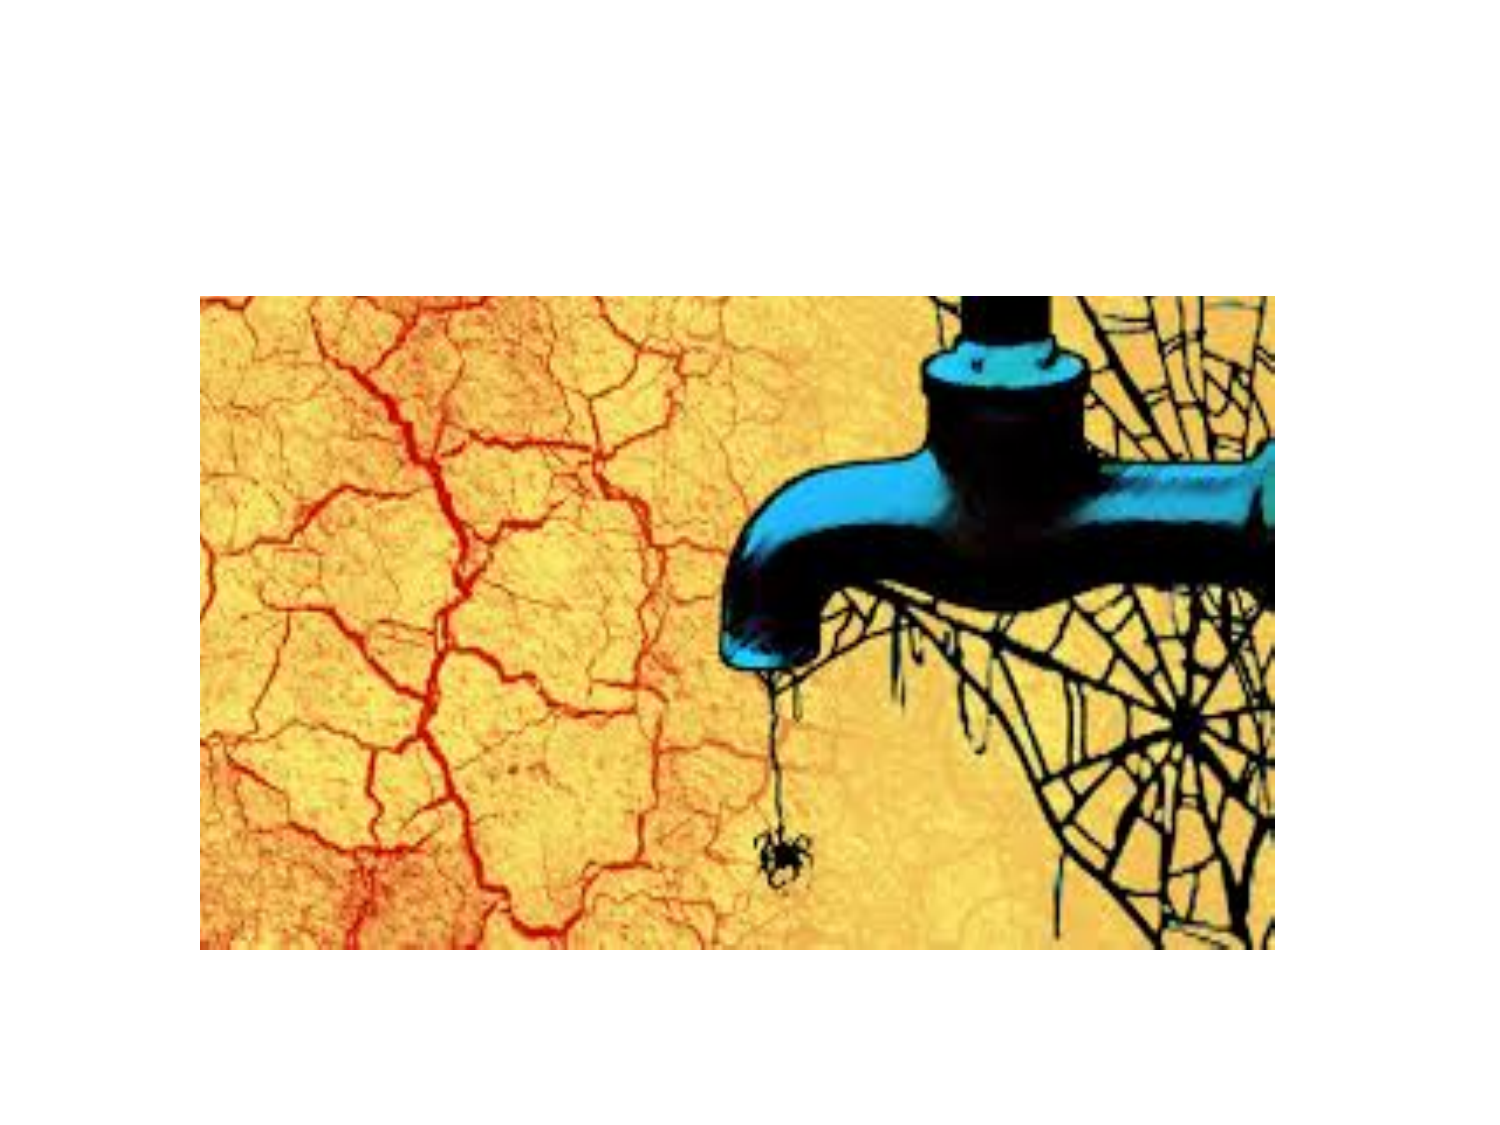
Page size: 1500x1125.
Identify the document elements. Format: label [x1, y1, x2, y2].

picture [199, 296, 1276, 951]
